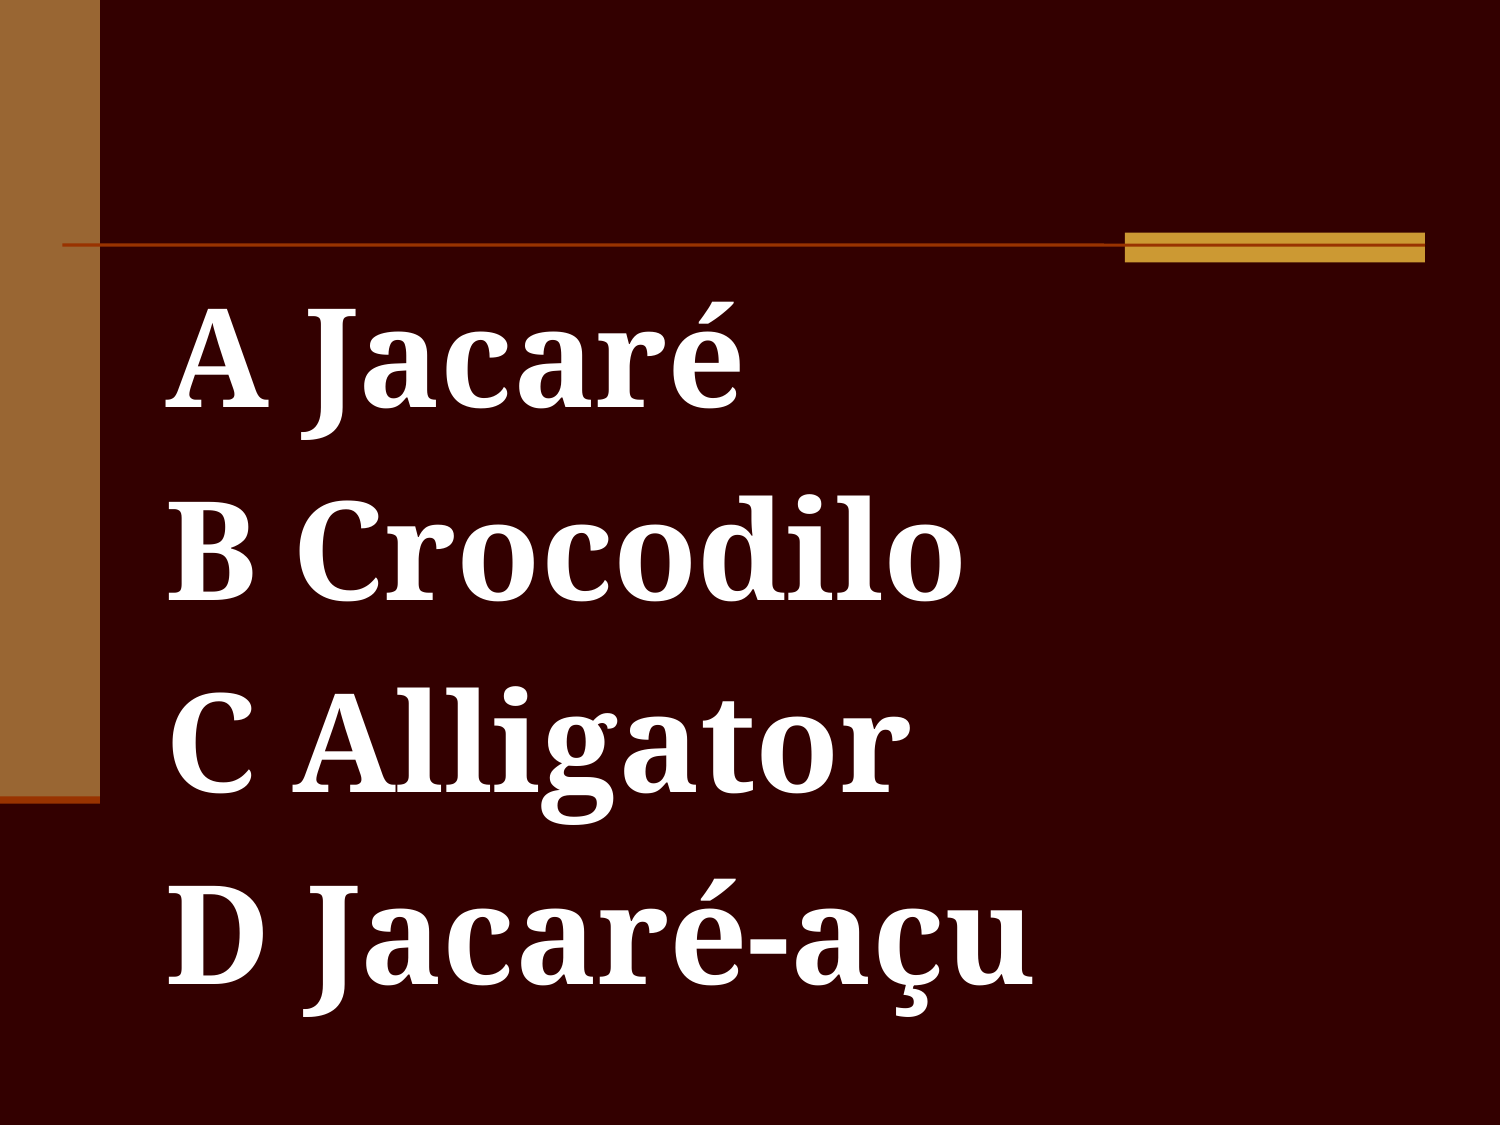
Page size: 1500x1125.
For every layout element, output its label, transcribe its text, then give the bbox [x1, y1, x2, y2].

list A Jacaré B Crocodilo C Alligator D Jacaré-açu [150, 262, 1500, 1006]
